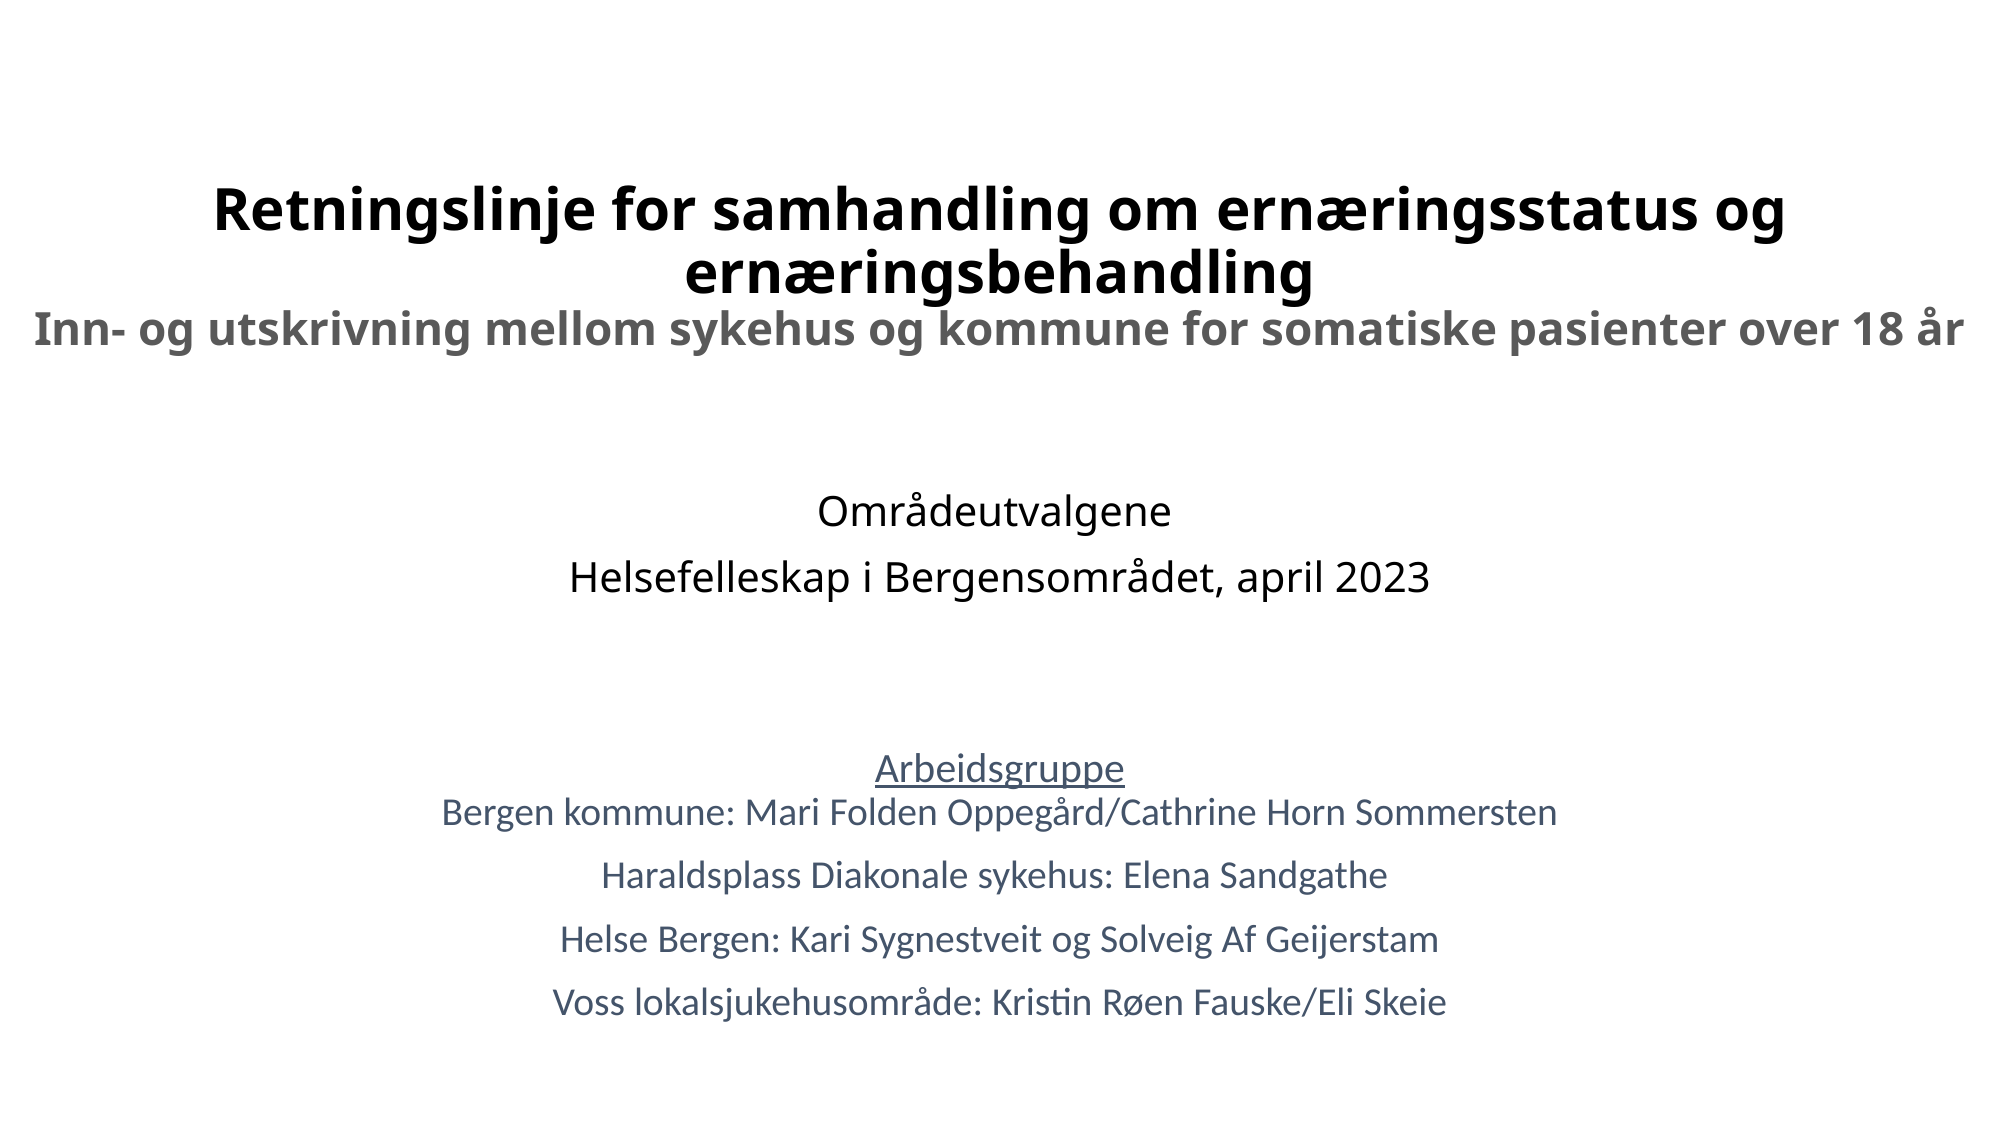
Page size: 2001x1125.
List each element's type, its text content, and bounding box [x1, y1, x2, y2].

subtitle Arbeidsgruppe Bergen kommune: Mari Folden Oppegård/Cathrine Horn Sommersten Haraldsplass Diakonale sykehus: Elena Sandgathe Helse Bergen: Kari Sygnestveit og Solveig Af Geijerstam Voss lokalsjukehusområde: Kristin Røen Fauske/Eli Skeie [117, 738, 1883, 1073]
title Retningslinje for samhandling om ernæringsstatus og ernæringsbehandling Inn- og utskrivning mellom sykehus og kommune for somatiske pasienter over 18 år Områdeutvalgene Helsefelleskap i Bergensområdet, april 2023 [0, 319, 2000, 654]
